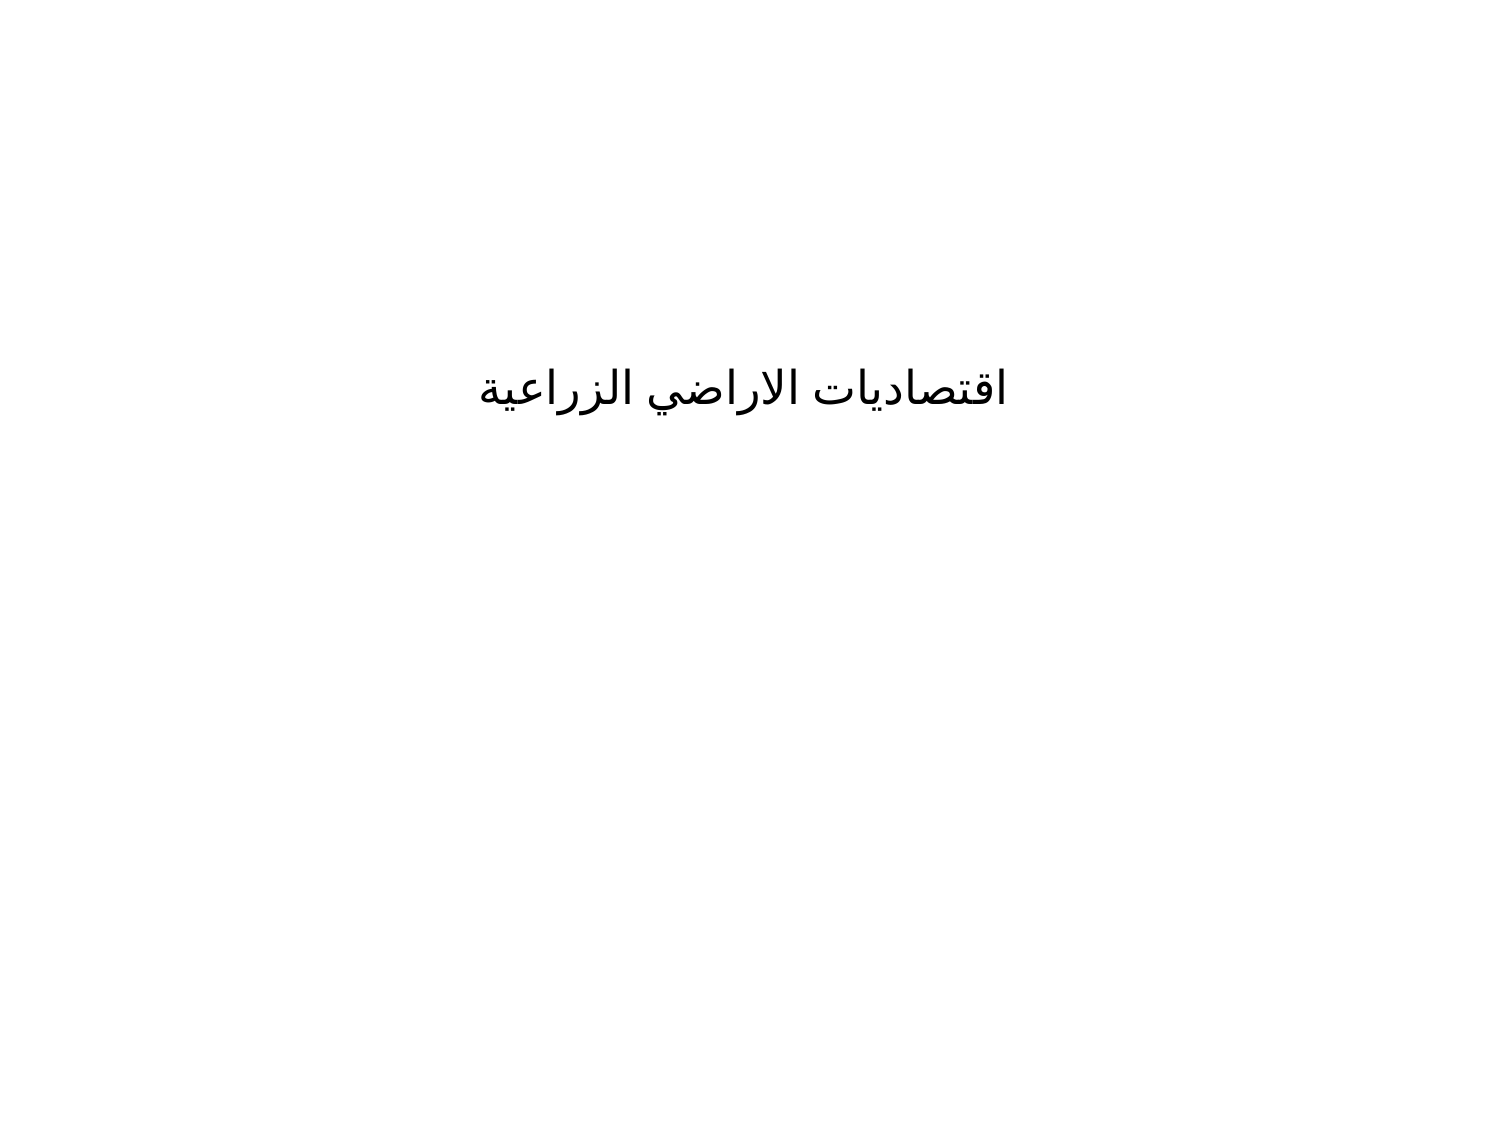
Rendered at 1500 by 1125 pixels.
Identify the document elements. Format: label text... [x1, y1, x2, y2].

title اقتصاديات الاراضي الزراعية [112, 349, 1388, 591]
